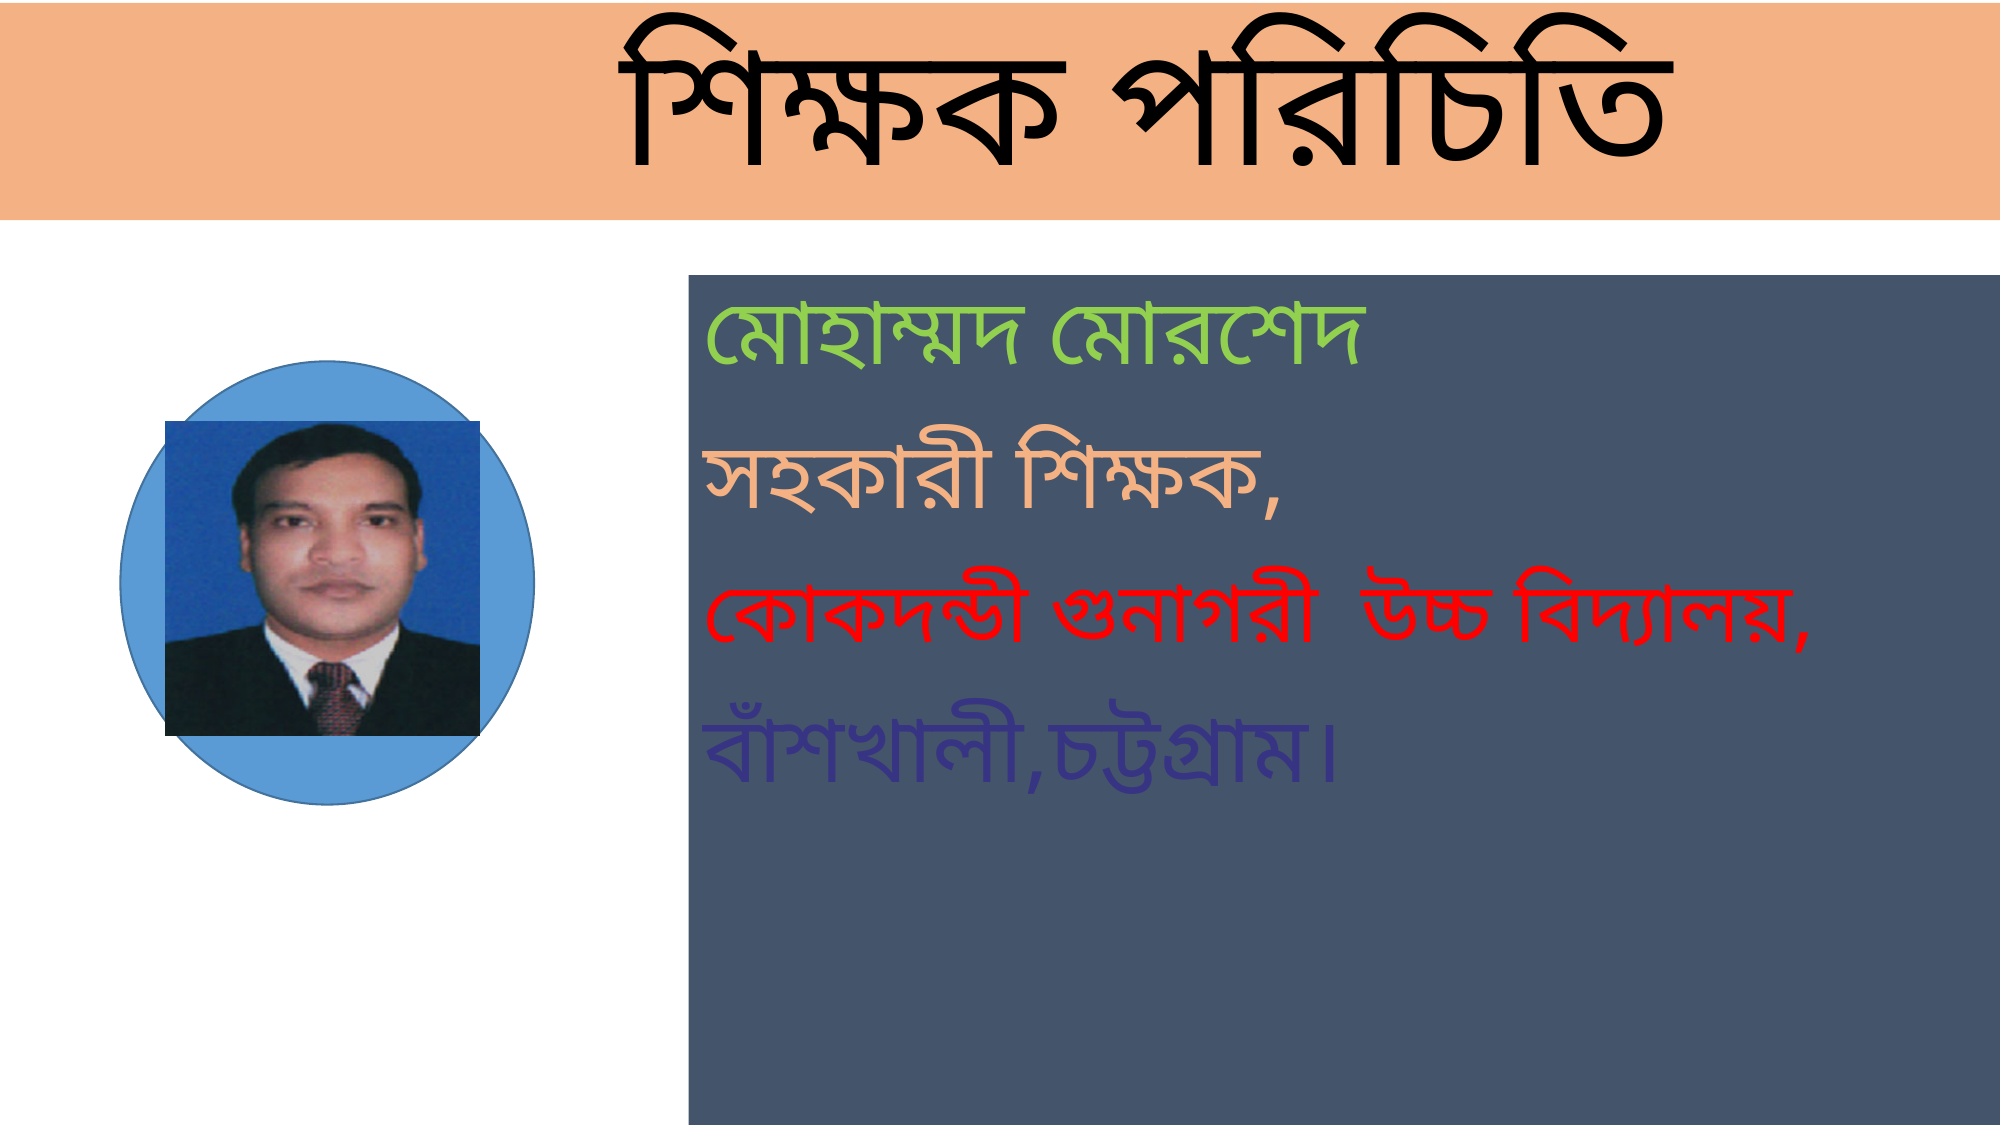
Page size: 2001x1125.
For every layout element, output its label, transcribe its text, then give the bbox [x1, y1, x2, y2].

list মোহাম্মদ মোরশেদ সহকারী শিক্ষক, কোকদন্ডী গুনাগরী উচ্চ বিদ্যালয়, বাঁশখালী,চট্টগ্রাম। [688, 275, 2000, 1125]
text_box [176, 736, 479, 806]
text_box [480, 432, 536, 734]
title শিক্ষক পরিচিতি [0, 2, 2000, 221]
picture [165, 421, 480, 736]
text_box [184, 360, 470, 421]
text_box [119, 443, 165, 723]
